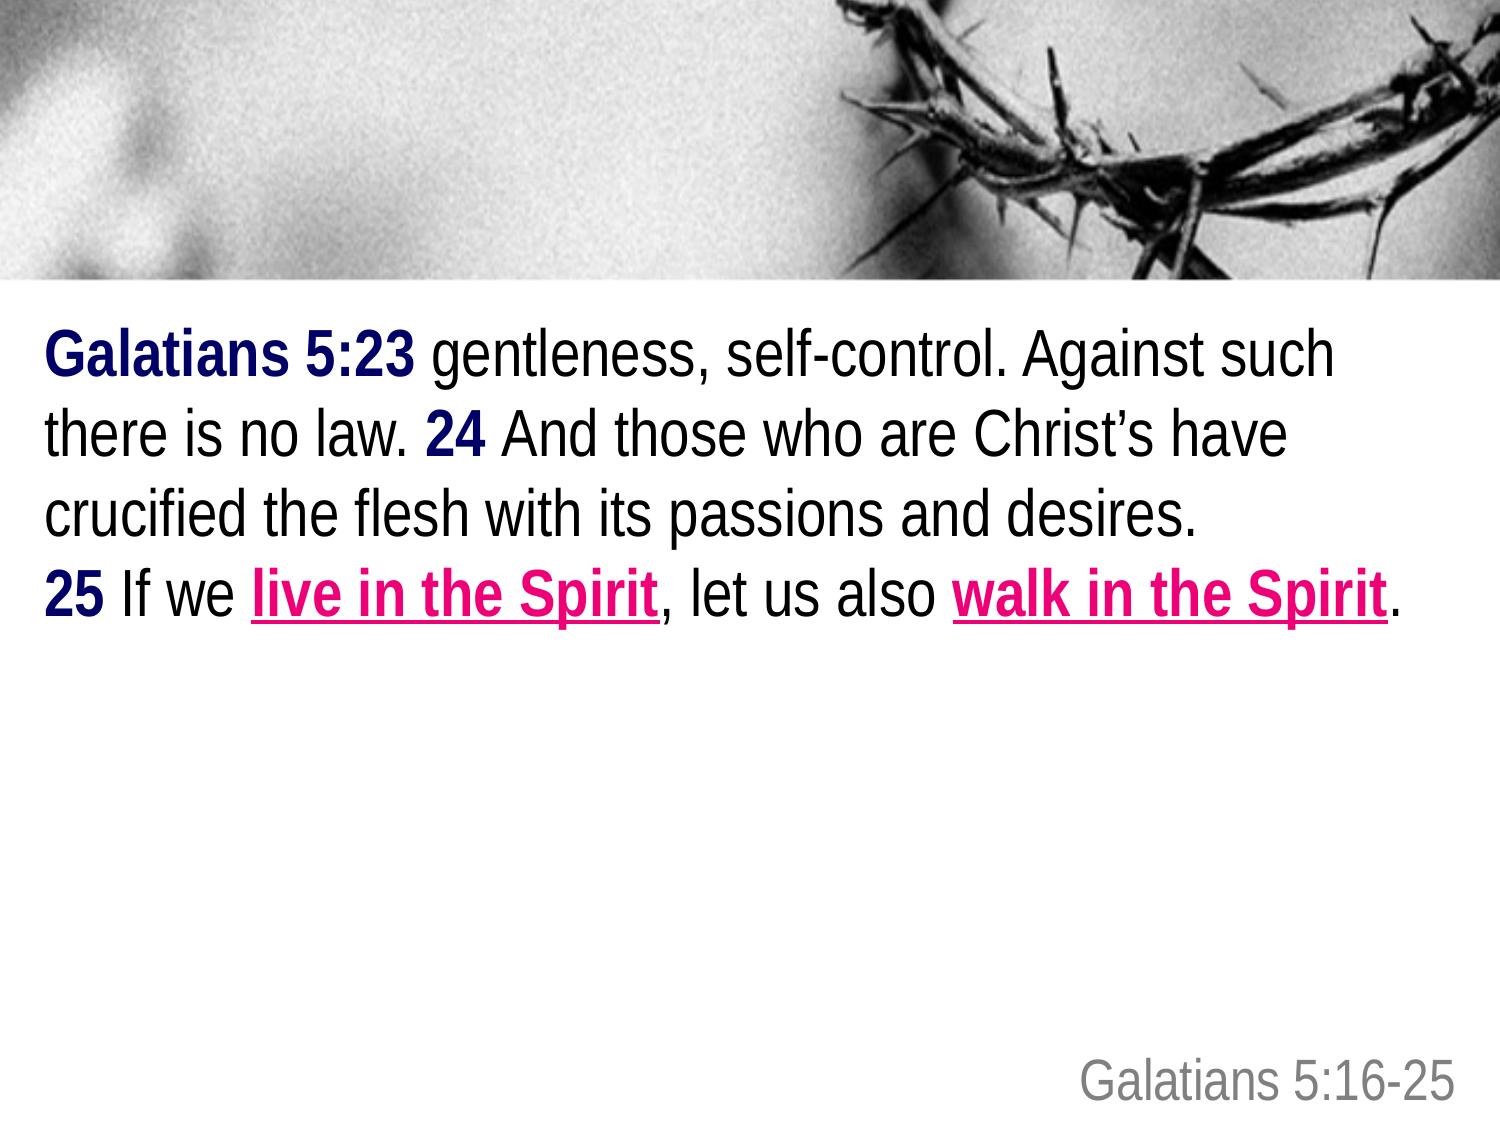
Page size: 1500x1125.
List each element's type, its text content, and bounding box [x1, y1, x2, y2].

picture [0, 0, 1500, 1125]
text_box Galatians 5:16-25 [29, 1035, 1471, 1120]
text_box Galatians 5:23 gentleness, self-control. Against such there is no law. 24 And those who are Christ’s have crucified the flesh with its passions and desires. 25 If we live in the Spirit, let us also walk in the Spirit. [29, 302, 1471, 638]
